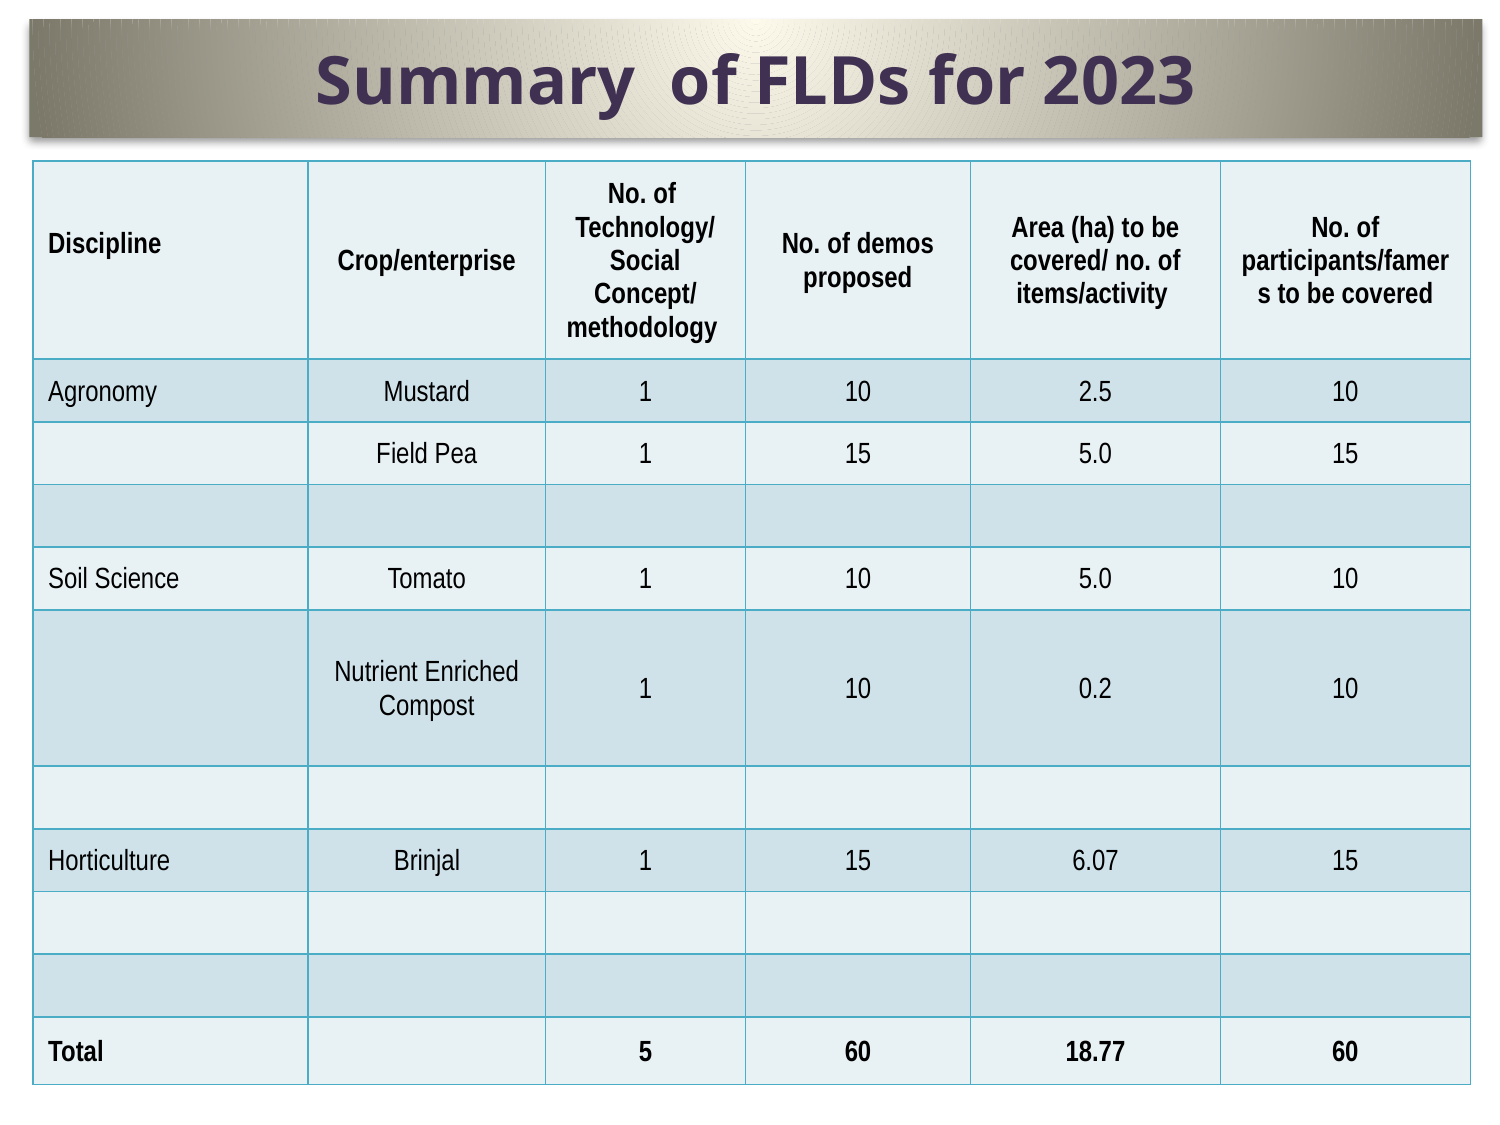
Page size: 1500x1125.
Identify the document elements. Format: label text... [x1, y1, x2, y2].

table_cell 6.07 [971, 830, 1220, 891]
table_cell 10 [1221, 548, 1470, 609]
table_cell 5 [546, 1018, 745, 1084]
table_cell [34, 955, 307, 1016]
table_cell Total [34, 1018, 307, 1084]
table_cell [309, 892, 545, 953]
table_cell [971, 767, 1220, 828]
table_cell 1 [546, 611, 745, 765]
table_cell 0.2 [971, 611, 1220, 765]
table_cell 10 [746, 548, 970, 609]
table_cell [546, 767, 745, 828]
table_header Discipline [34, 162, 307, 358]
table_header No. of demos proposed [746, 162, 970, 358]
table_cell 10 [1221, 611, 1470, 765]
table_cell 1 [546, 548, 745, 609]
table_cell [746, 485, 970, 546]
table_cell Field Pea [309, 423, 545, 484]
table_cell 15 [1221, 830, 1470, 891]
table_cell 1 [546, 830, 745, 891]
table_cell [1221, 485, 1470, 546]
table_cell 60 [746, 1018, 970, 1084]
table_cell 10 [746, 360, 970, 421]
table_cell Horticulture [34, 830, 307, 891]
table_cell 15 [746, 830, 970, 891]
table_header No. of participants/famers to be covered [1221, 162, 1470, 358]
table_cell [746, 955, 970, 1016]
table_cell [746, 767, 970, 828]
table_cell [971, 485, 1220, 546]
table_cell Mustard [309, 360, 545, 421]
table_cell [34, 892, 307, 953]
table_cell Nutrient Enriched Compost [309, 611, 545, 765]
table_cell [34, 767, 307, 828]
table_cell 2.5 [971, 360, 1220, 421]
table_header No. of Technology/ Social Concept/ methodology [546, 162, 745, 358]
table_cell [546, 955, 745, 1016]
table_cell 15 [746, 423, 970, 484]
table_cell [309, 485, 545, 546]
table_cell [309, 767, 545, 828]
table_cell [1221, 955, 1470, 1016]
table_cell [546, 892, 745, 953]
table_cell Agronomy [34, 360, 307, 421]
title Summary of FLDs for 2023 [29, 18, 1483, 138]
table_cell [546, 485, 745, 546]
table_cell 5.0 [971, 548, 1220, 609]
table_cell [309, 1018, 545, 1084]
table_header Area (ha) to be covered/ no. of items/activity [971, 162, 1220, 358]
table_cell Tomato [309, 548, 545, 609]
table_cell 18.77 [971, 1018, 1220, 1084]
table_cell 1 [546, 360, 745, 421]
table_cell 10 [1221, 360, 1470, 421]
table_cell 15 [1221, 423, 1470, 484]
table_cell [1221, 892, 1470, 953]
table_cell Soil Science [34, 548, 307, 609]
table_cell [971, 892, 1220, 953]
table_cell 5.0 [971, 423, 1220, 484]
table_cell [971, 955, 1220, 1016]
table_cell [1221, 767, 1470, 828]
table_header Crop/enterprise [309, 162, 545, 358]
table_cell [746, 892, 970, 953]
table_cell 60 [1221, 1018, 1470, 1084]
table_cell [309, 955, 545, 1016]
table_cell [34, 485, 307, 546]
table_cell 1 [546, 423, 745, 484]
table_cell 10 [746, 611, 970, 765]
table_cell Brinjal [309, 830, 545, 891]
table_cell [34, 423, 307, 484]
table_cell [34, 611, 307, 765]
